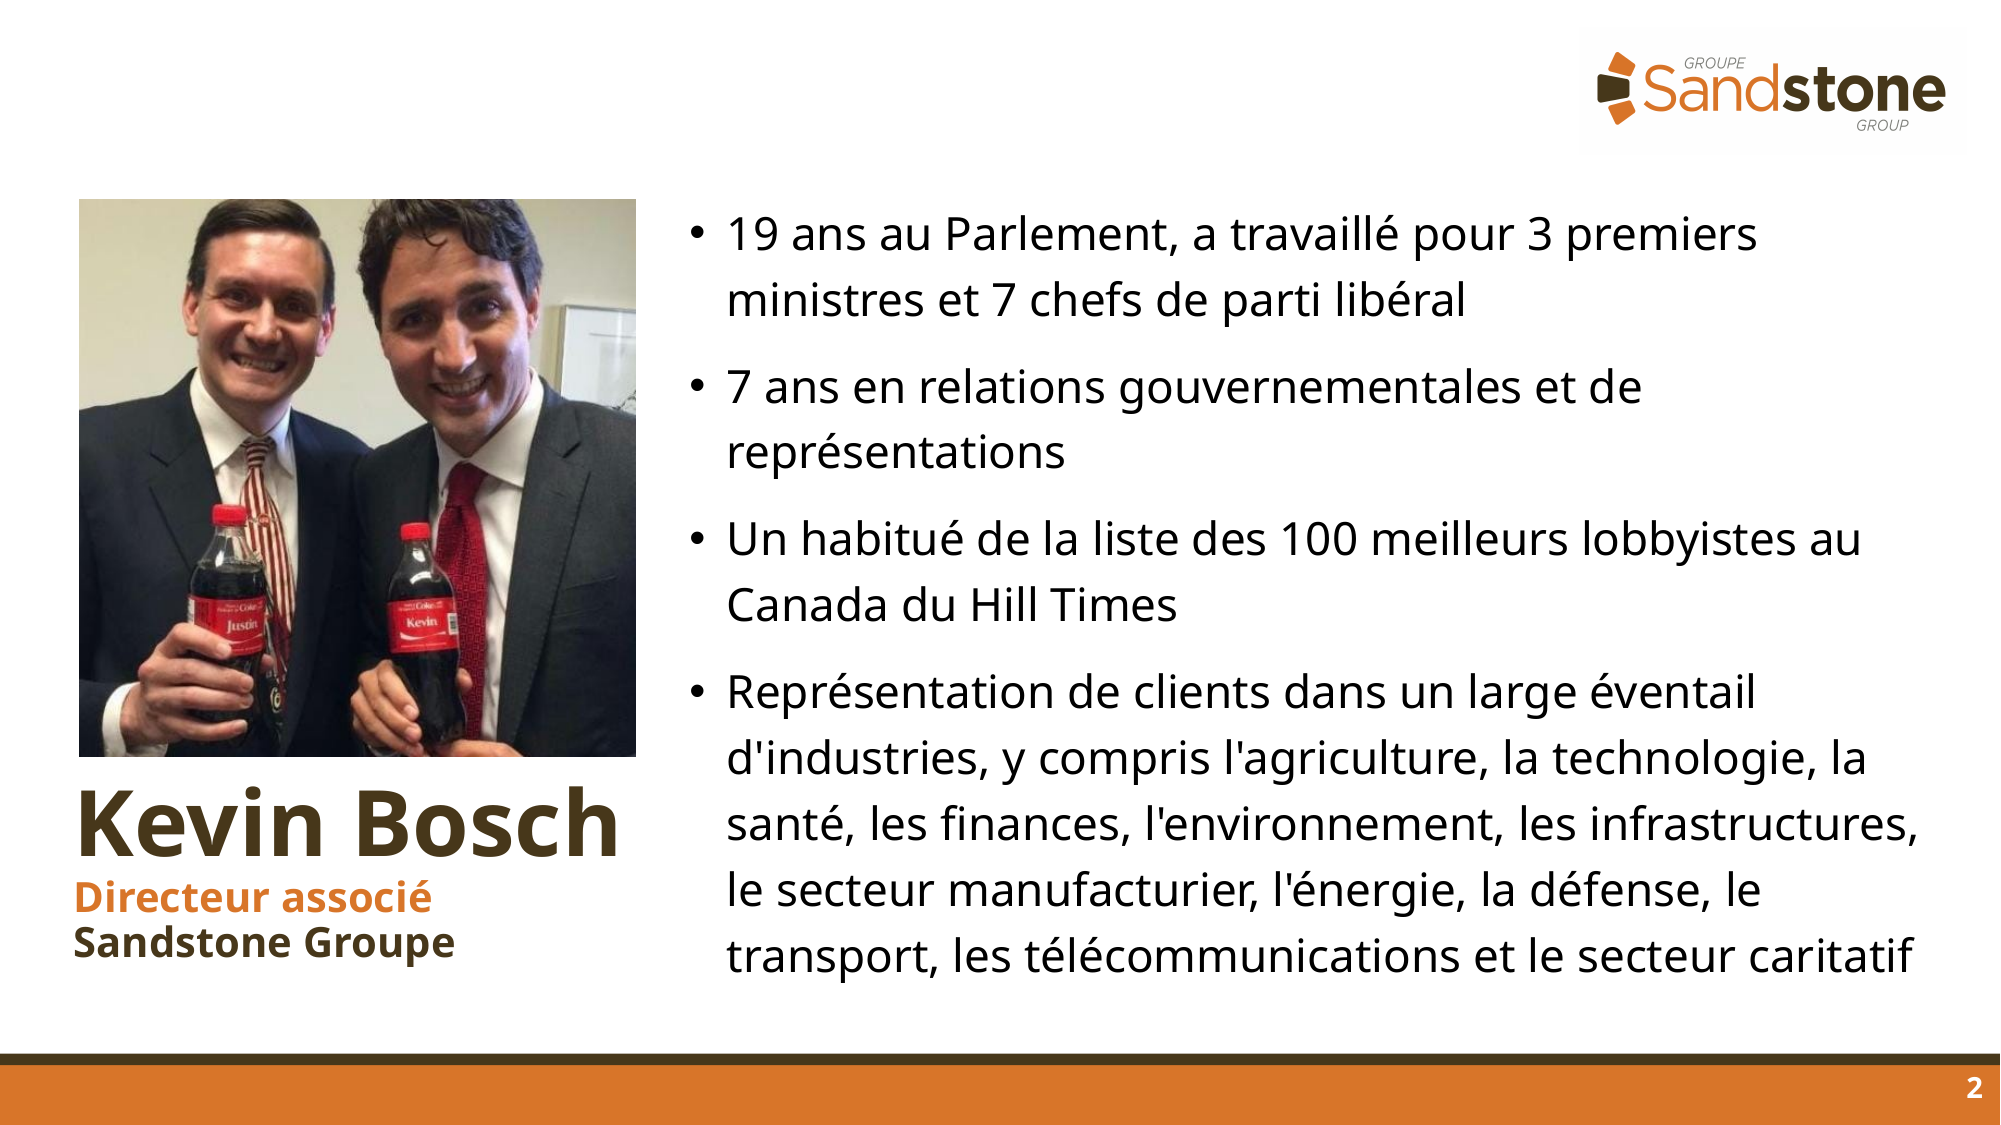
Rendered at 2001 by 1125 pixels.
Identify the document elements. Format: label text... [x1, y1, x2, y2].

picture [79, 199, 636, 757]
text_box [0, 1053, 2000, 1066]
list 19 ans au Parlement, a travaillé pour 3 premiers ministres et 7 chefs de parti libéral 7 ans en relations gouvernementales et de représentations Un habitué de la liste des 100 meilleurs lobbyistes au Canada du Hill Times Représentation de clients dans un large éventail d'industries, y compris l'agriculture, la technologie, la santé, les finances, l'environnement, les infrastructures, le secteur manufacturier, l'énergie, la défense, le transport, les télécommunications et le secteur caritatif [674, 186, 1967, 1054]
slide_number 1 [1548, 1059, 1999, 1120]
text_box [0, 1066, 2000, 1125]
picture [1579, 27, 1967, 155]
title Kevin Bosch Directeur associé Sandstone Groupe [58, 743, 674, 1000]
